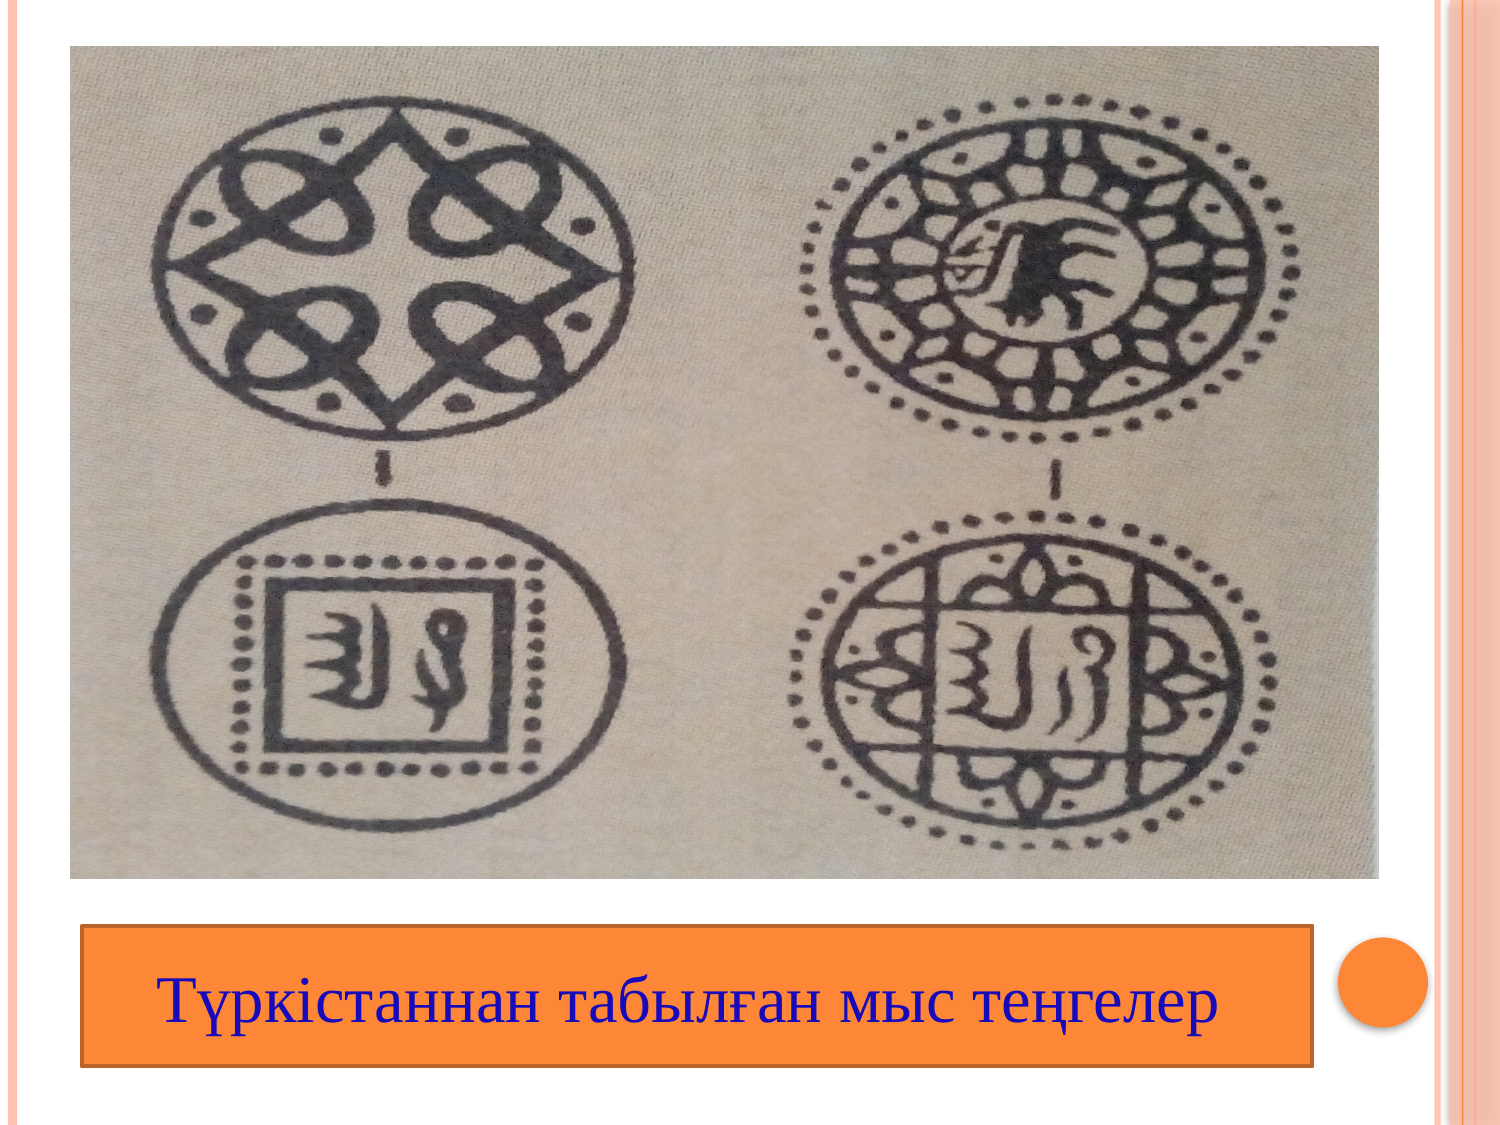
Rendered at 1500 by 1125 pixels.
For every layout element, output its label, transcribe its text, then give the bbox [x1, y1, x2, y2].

picture [69, 46, 1380, 880]
text_box Түркістаннан табылған мыс теңгелер [80, 924, 1314, 1068]
